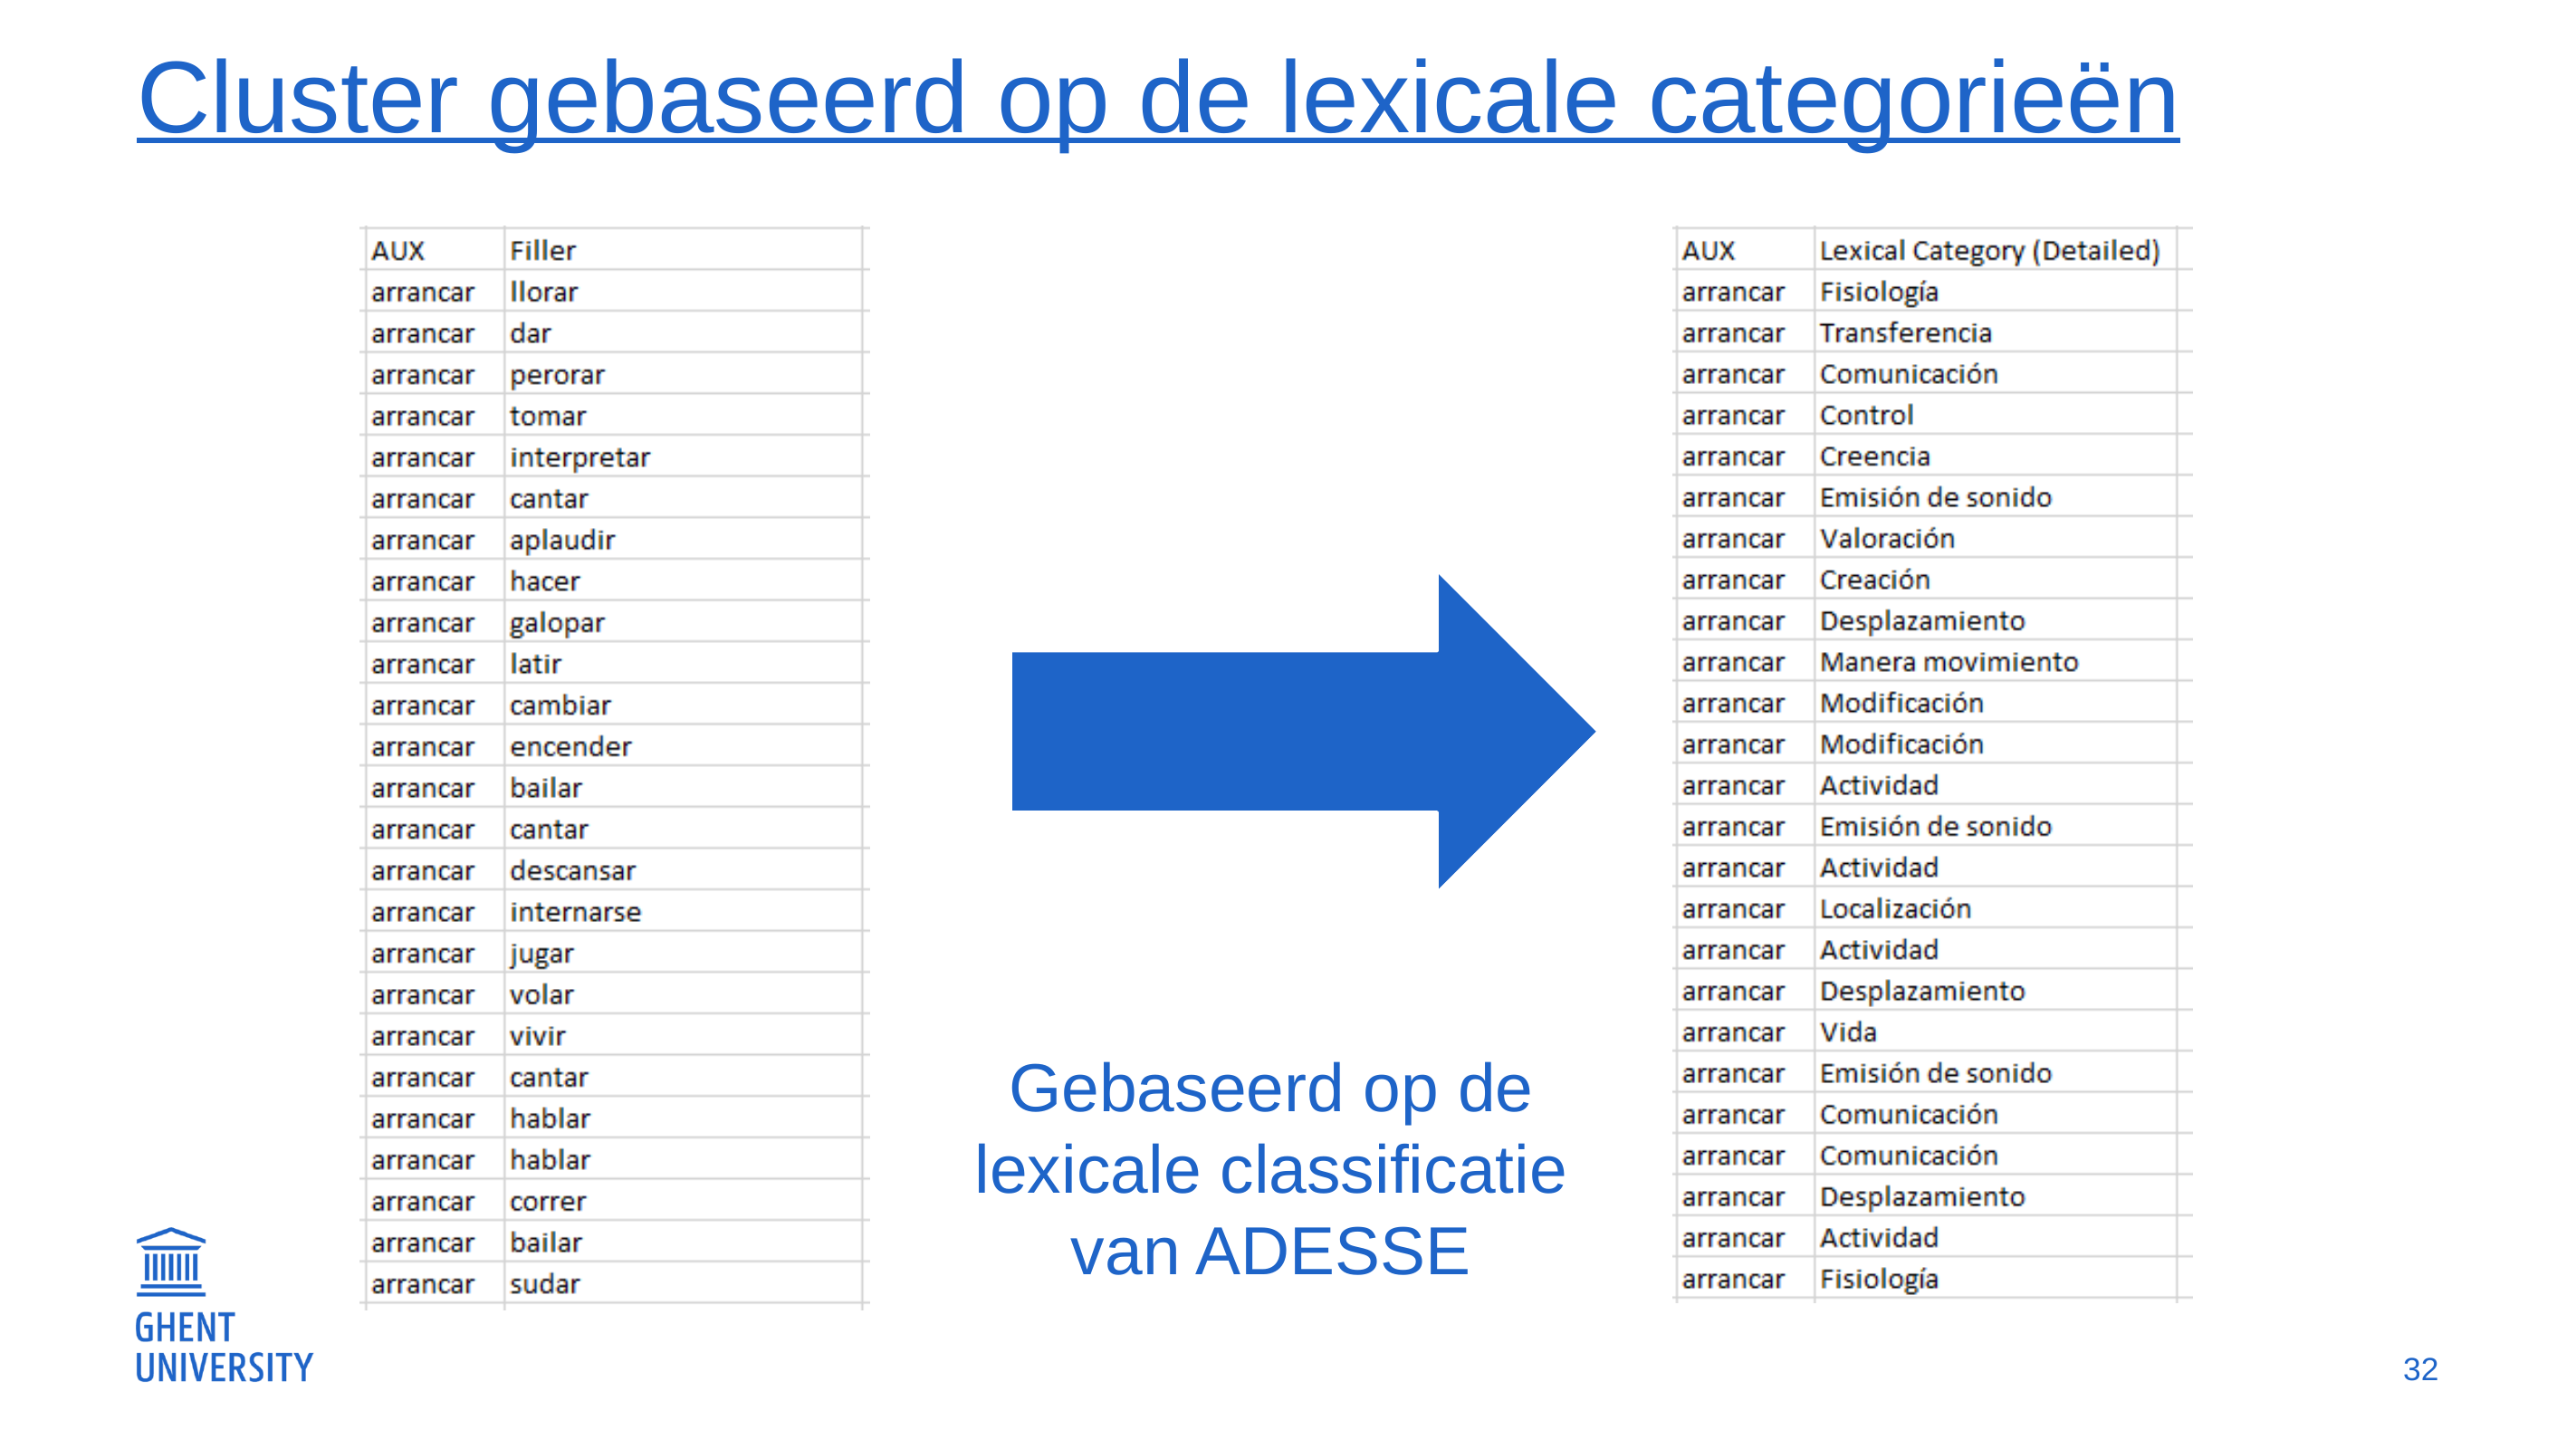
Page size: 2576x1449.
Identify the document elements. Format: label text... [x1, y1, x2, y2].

picture [68, 226, 870, 1449]
text_box [1008, 567, 1601, 896]
slide_number 32 [2315, 1329, 2453, 1407]
picture [1672, 226, 2193, 1304]
title Cluster gebaseerd op de lexicale categorieën [123, 37, 2456, 166]
text_box Gebaseerd op de lexicale classificatie van ADESSE [953, 1036, 1590, 1295]
